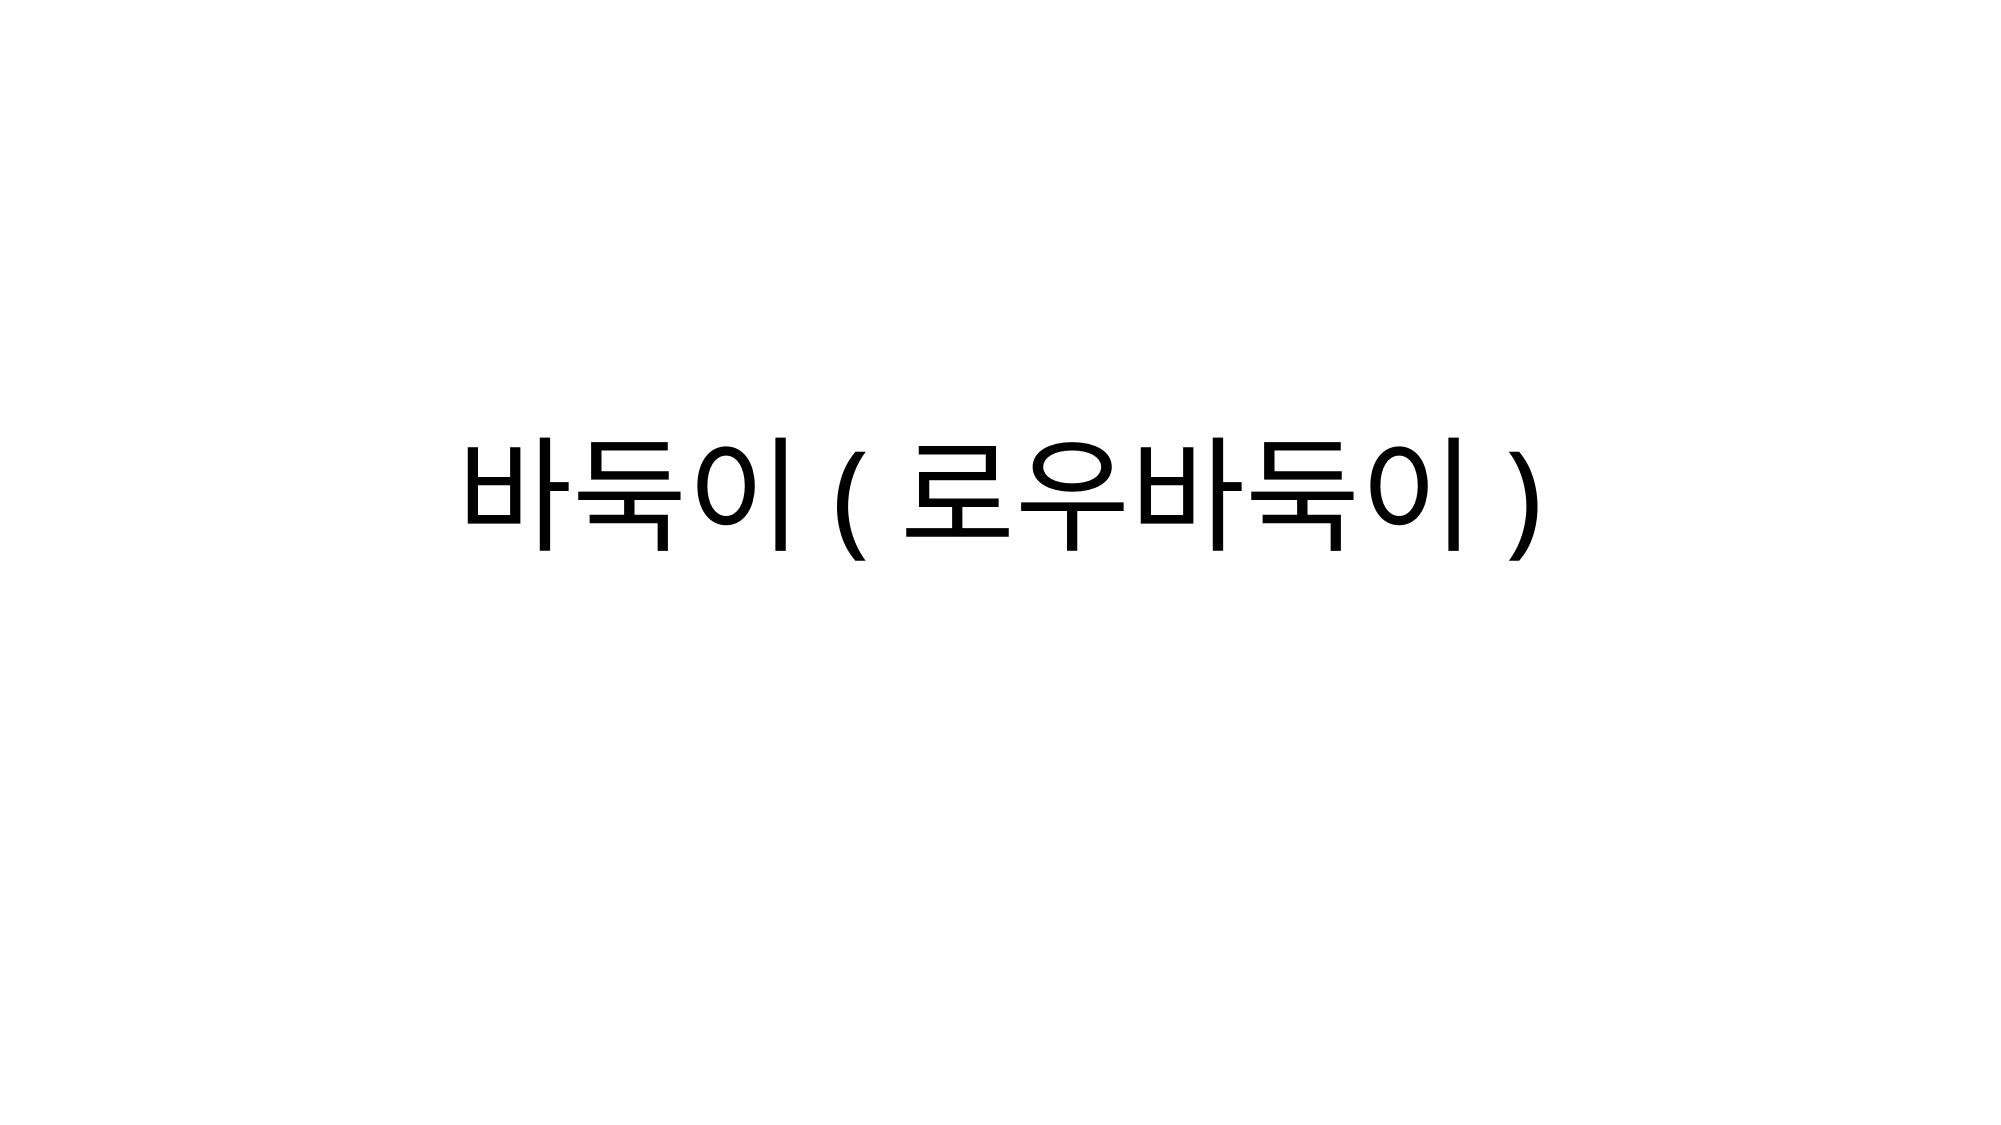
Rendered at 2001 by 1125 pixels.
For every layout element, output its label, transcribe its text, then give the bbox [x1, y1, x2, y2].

title 바둑이(로우바둑이) [249, 184, 1750, 576]
